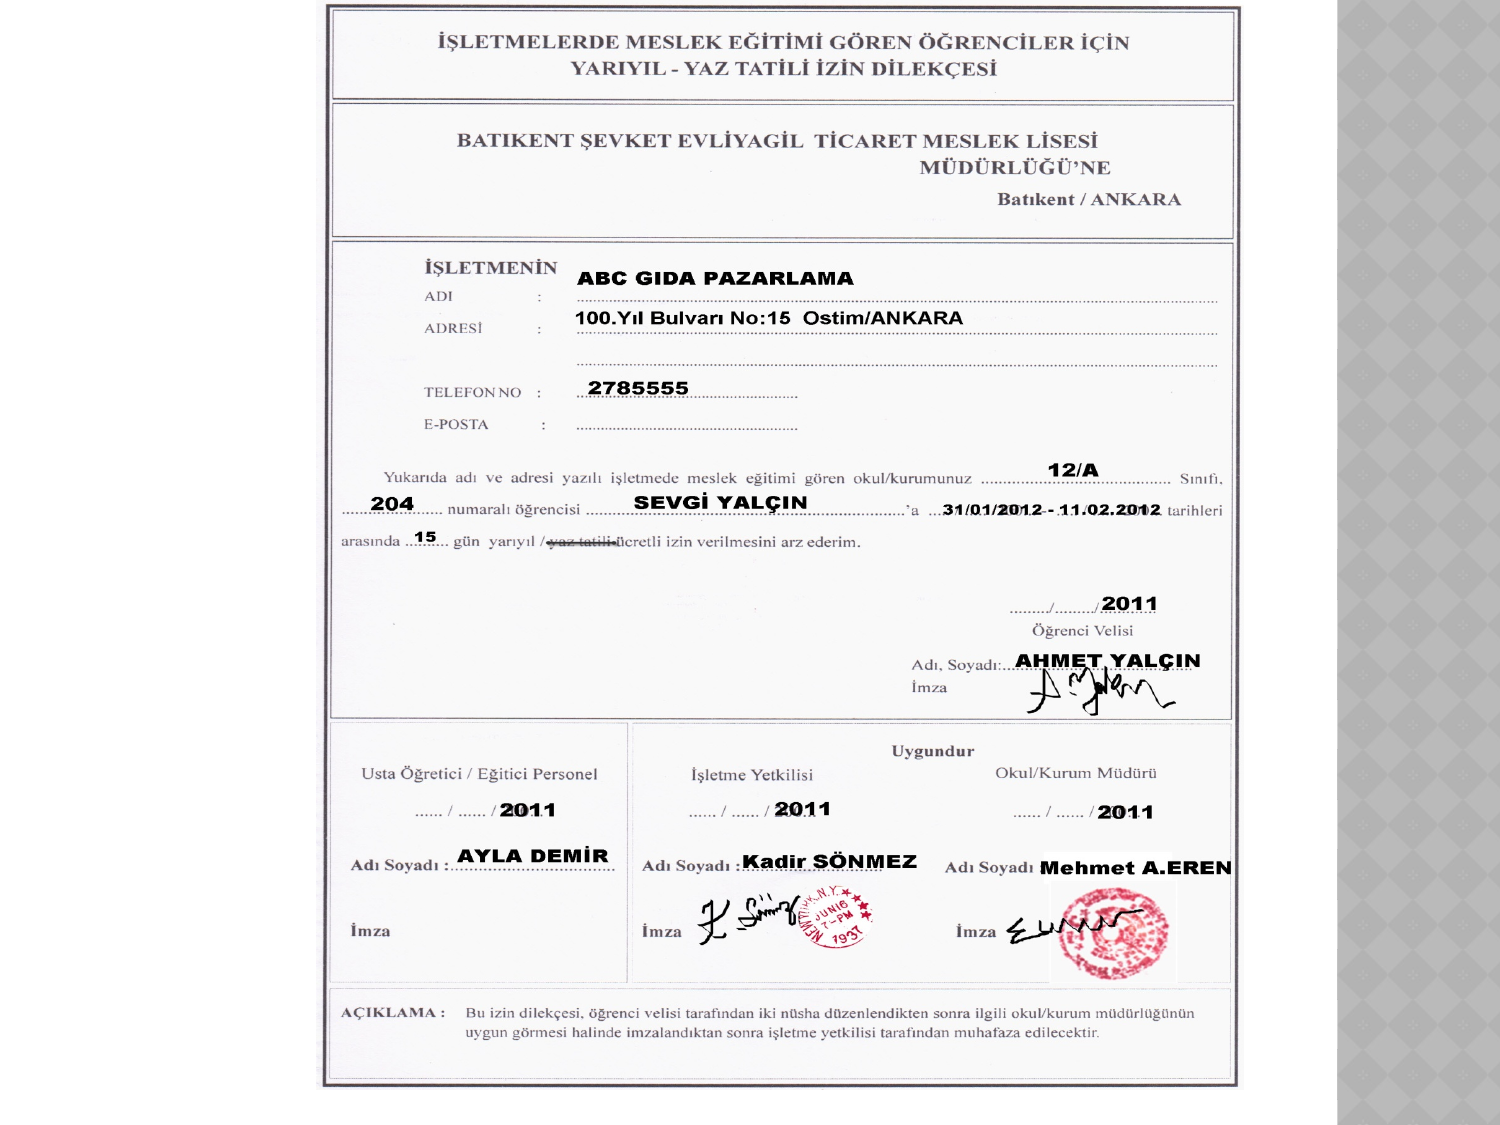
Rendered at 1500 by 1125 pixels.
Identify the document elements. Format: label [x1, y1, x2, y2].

picture [315, 0, 1244, 1091]
